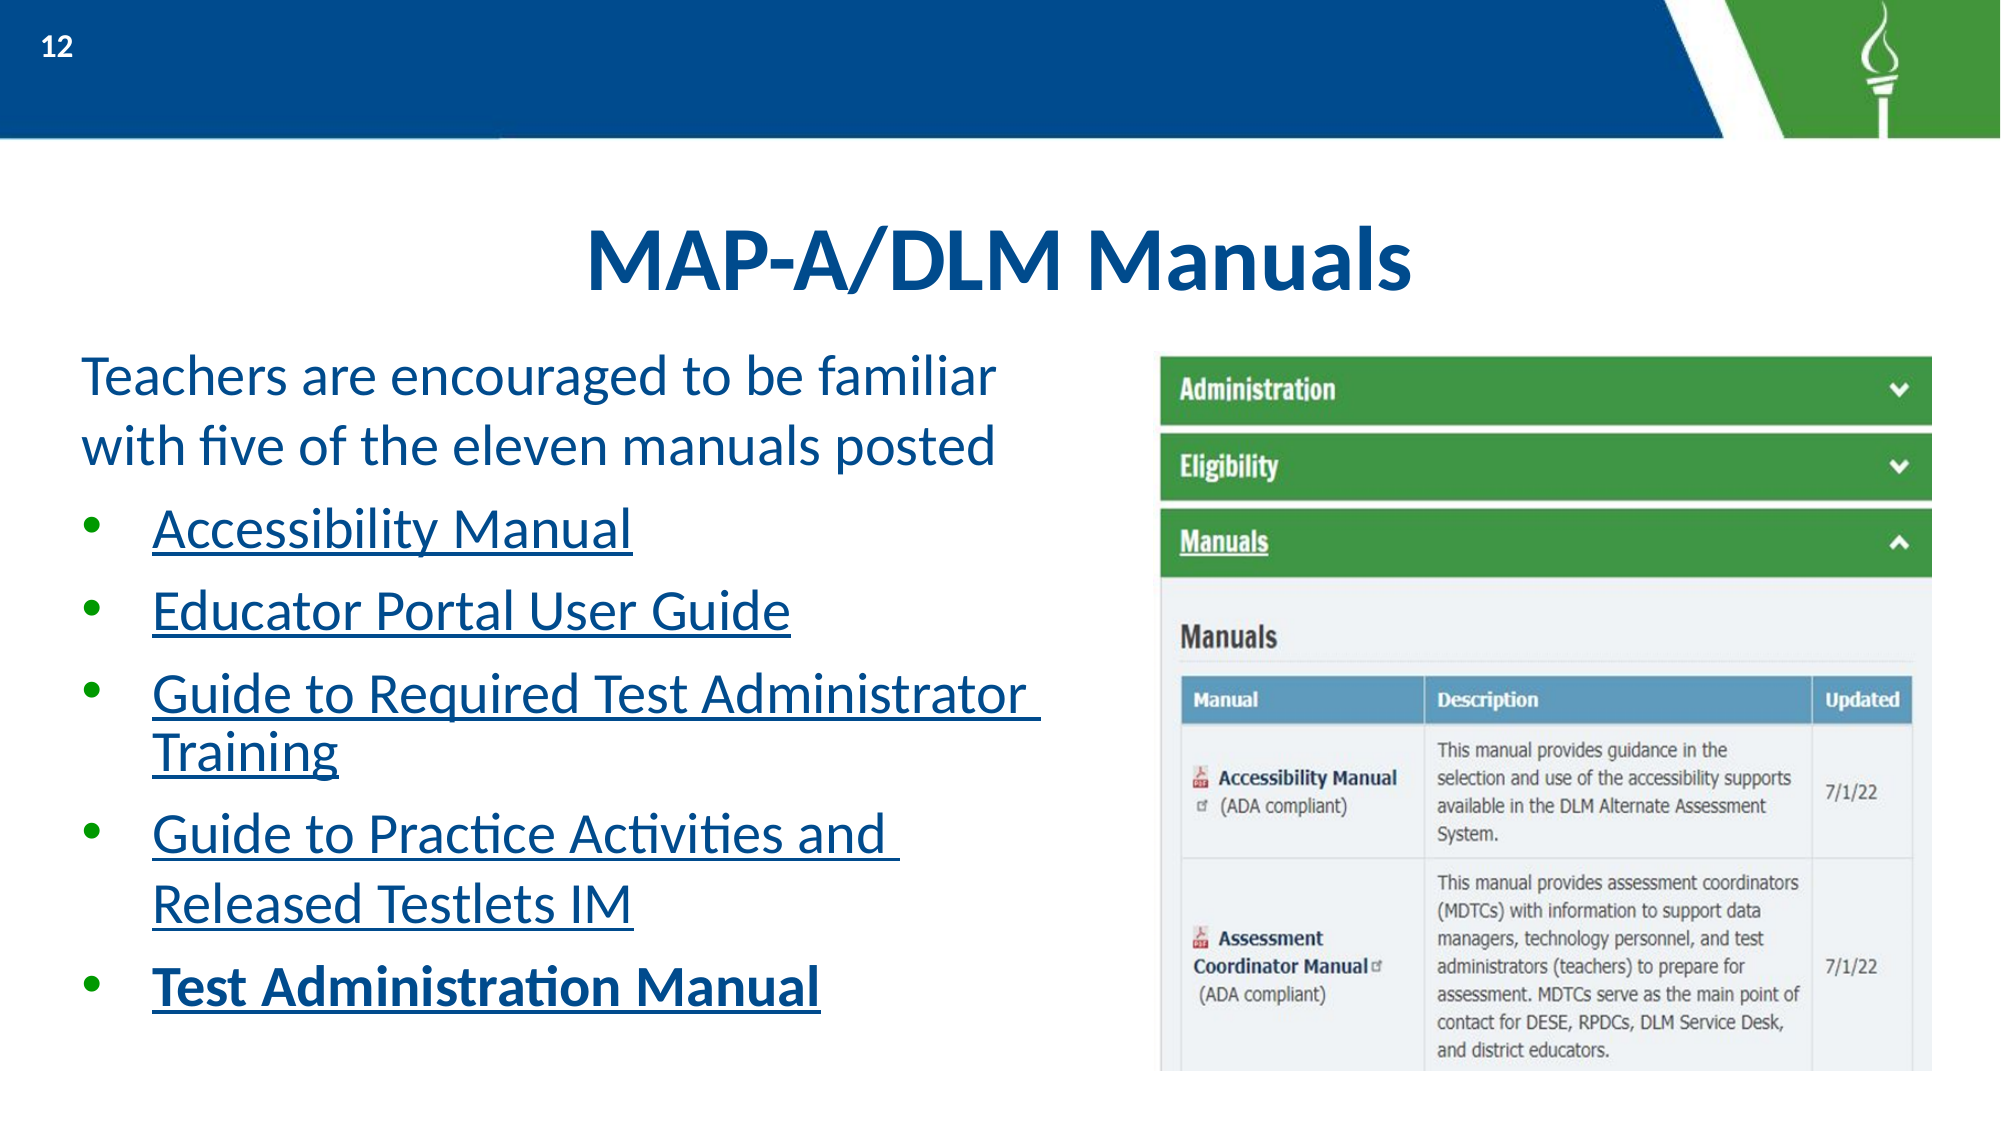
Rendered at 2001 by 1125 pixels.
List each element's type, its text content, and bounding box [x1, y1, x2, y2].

list Teachers are encouraged to be familiar with five of the eleven manuals posted Accessibility Manual Educator Portal User Guide Guide to Required Test Administrator Training Guide to Practice Activities and Released Testlets IM Test Administration Manual [62, 329, 1073, 1070]
picture [0, 0, 2001, 1125]
slide_number 12 [24, 21, 150, 67]
title MAP-A/DLM Manuals [62, 188, 1938, 320]
